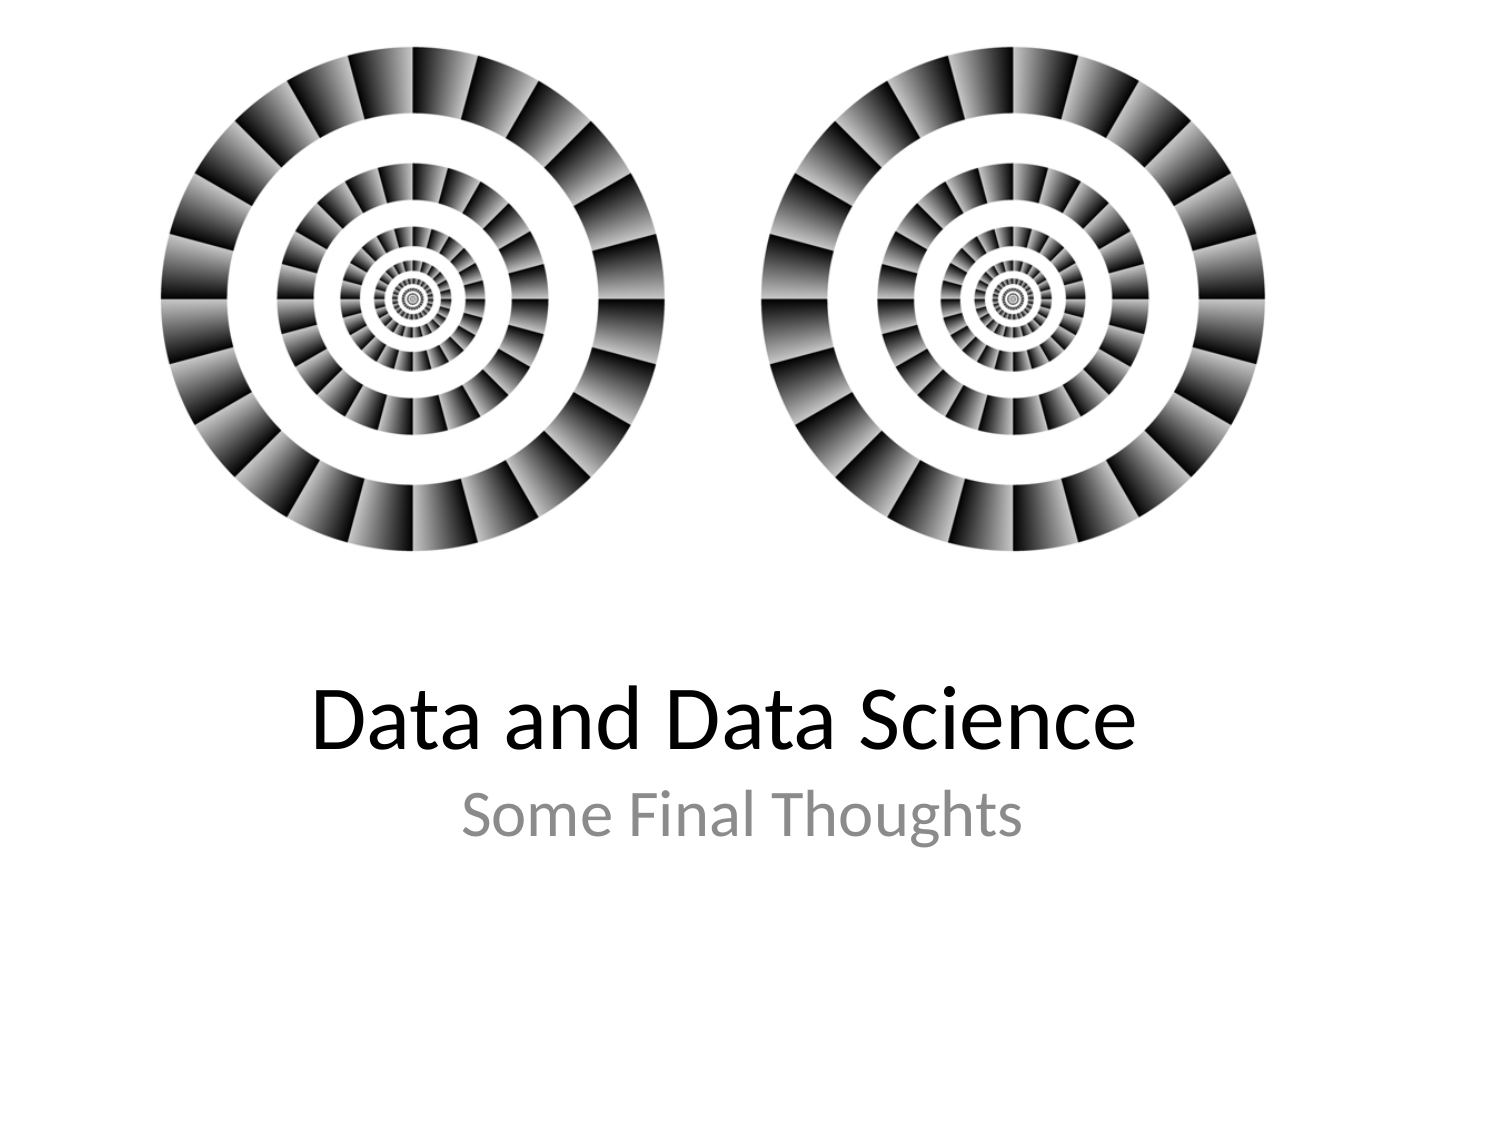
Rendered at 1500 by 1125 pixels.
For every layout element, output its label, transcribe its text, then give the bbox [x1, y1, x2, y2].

subtitle Some Final Thoughts [225, 762, 1275, 925]
picture [112, 0, 1313, 601]
title Data and Data Science [87, 537, 1363, 779]
